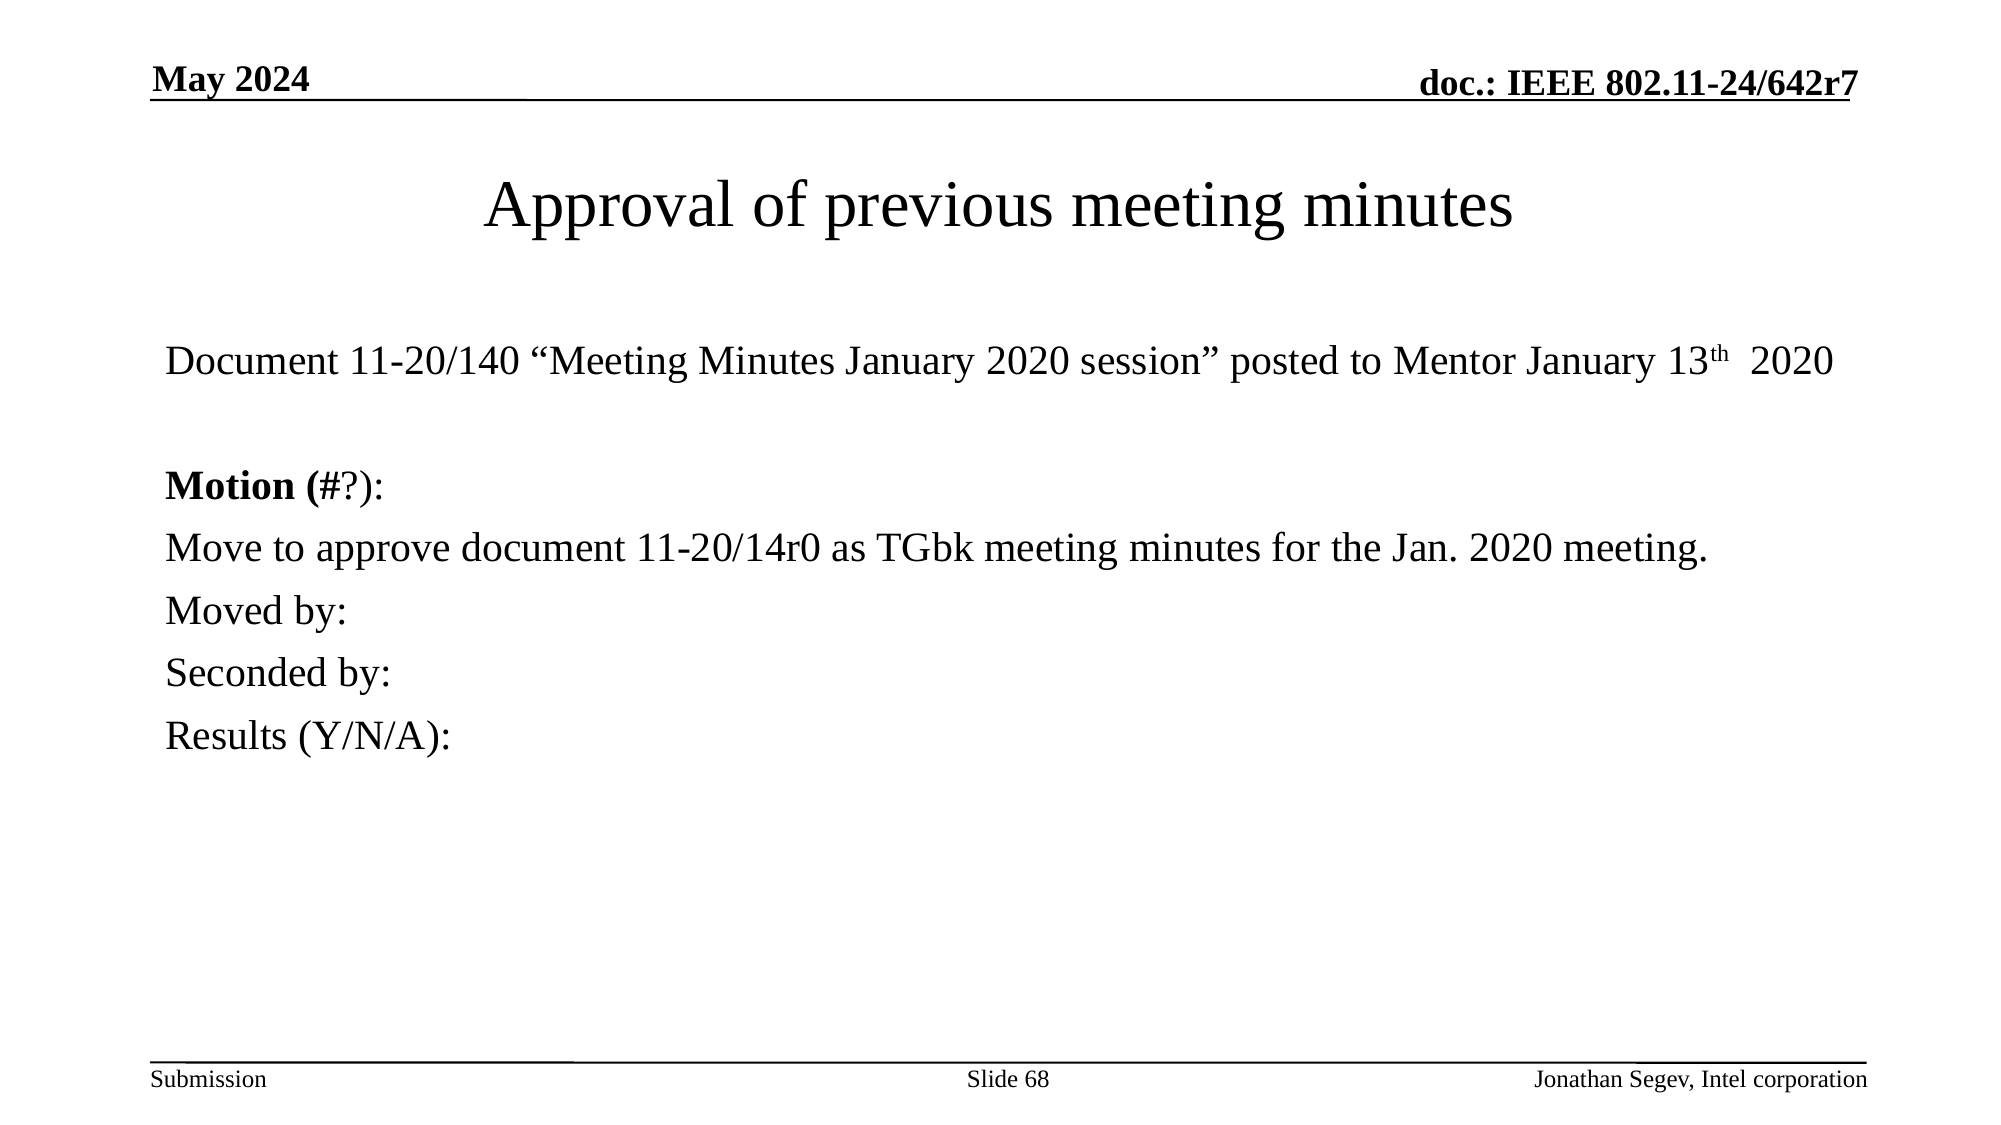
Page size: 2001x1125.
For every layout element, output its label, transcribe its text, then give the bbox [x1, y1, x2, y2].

slide_number Slide 68 [950, 1061, 1067, 1123]
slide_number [152, 54, 563, 100]
title Approval of previous meeting minutes [149, 112, 1850, 288]
list Document 11-20/140 “Meeting Minutes January 2020 session” posted to Mentor January 13th 2020 Motion (#?): Move to approve document 11-20/14r0 as TGbk meeting minutes for the Jan. 2020 meeting. Moved by: Seconded by: Results (Y/N/A): [149, 324, 1850, 1000]
footer Jonathan Segev, Intel corporation [1171, 1061, 1869, 1093]
